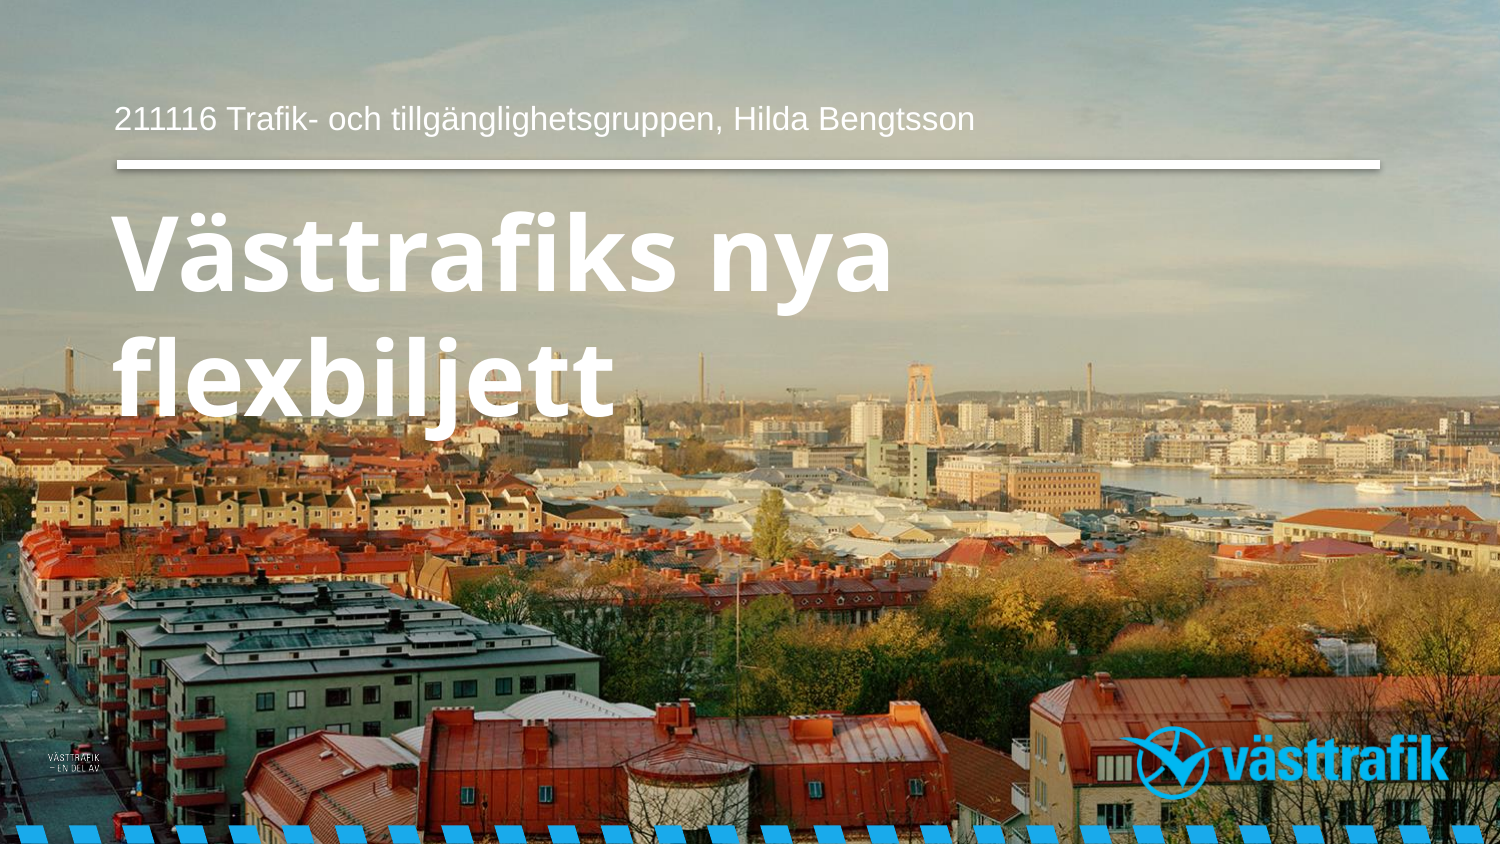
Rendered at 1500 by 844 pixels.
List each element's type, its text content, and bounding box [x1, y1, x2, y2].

title Västtrafiks nya flexbiljett [111, 187, 1380, 611]
picture [0, 0, 1500, 844]
subtitle 211116 Trafik- och tillgänglighetsgruppen, Hilda Bengtsson [113, 96, 1381, 157]
